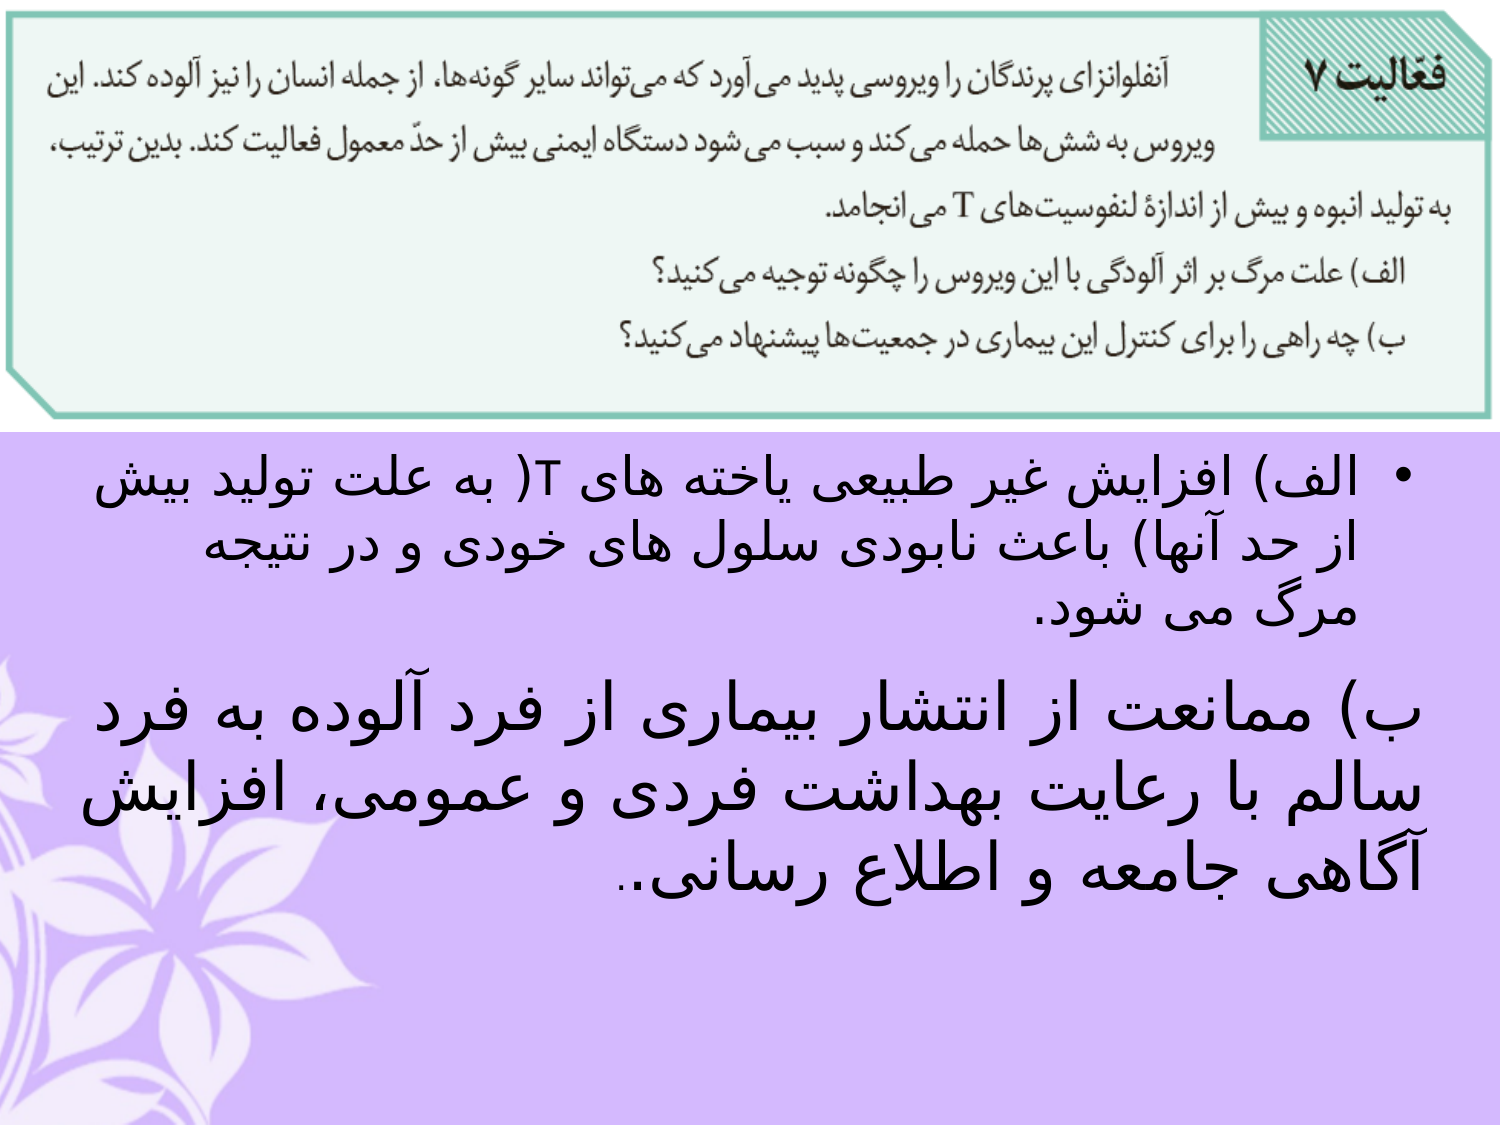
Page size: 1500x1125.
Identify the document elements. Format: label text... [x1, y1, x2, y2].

text_box ب) ممانعت از انتشار بیماری از فرد آلوده به فرد سالم با رعایت بهداشت فردی و عمومی، افزایش آگاهی جامعه و اطلاع رسانی.. [0, 656, 1442, 911]
picture [0, 0, 1500, 1125]
list الف) افزایش غیر طبیعی یاخته های T( به علت تولید بیش از حد آنها) باعث نابودی سلول های خودی و در نتیجه مرگ می شود. [75, 441, 1425, 645]
